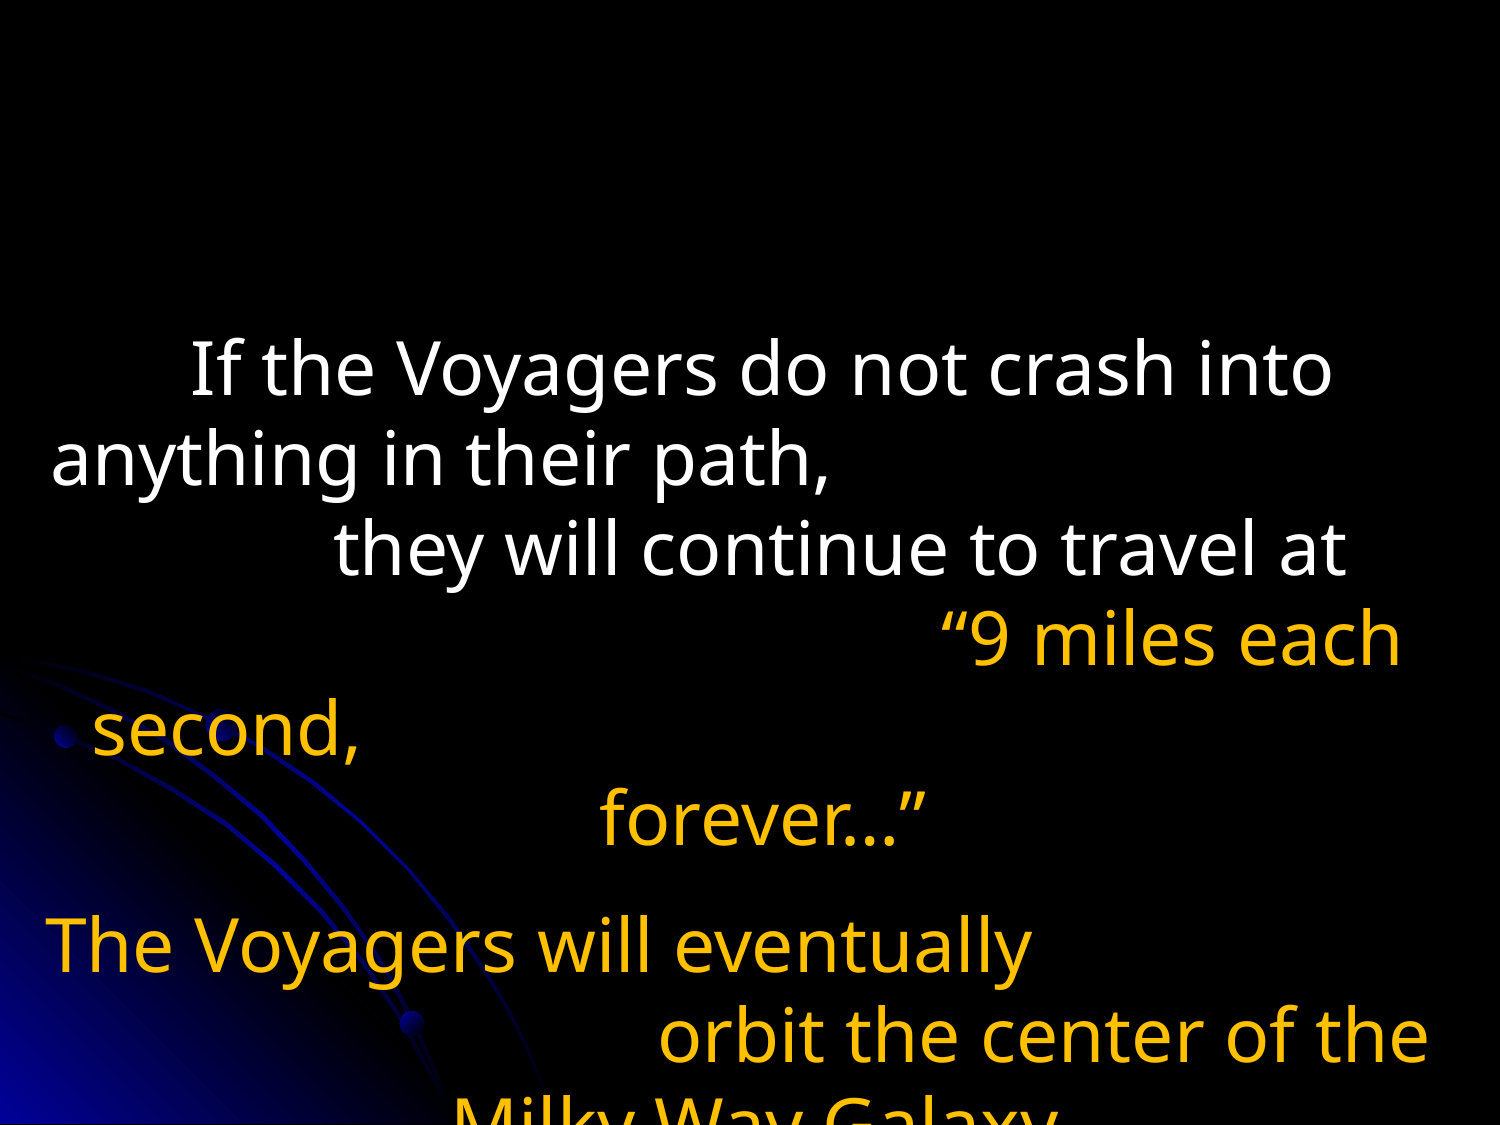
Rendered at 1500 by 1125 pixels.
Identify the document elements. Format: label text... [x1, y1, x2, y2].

text_box If the Voyagers do not crash into anything in their path, they will continue to travel at “9 miles each second, forever…” The Voyagers will eventually orbit the center of the Milky Way Galaxy. [25, 312, 1500, 1125]
